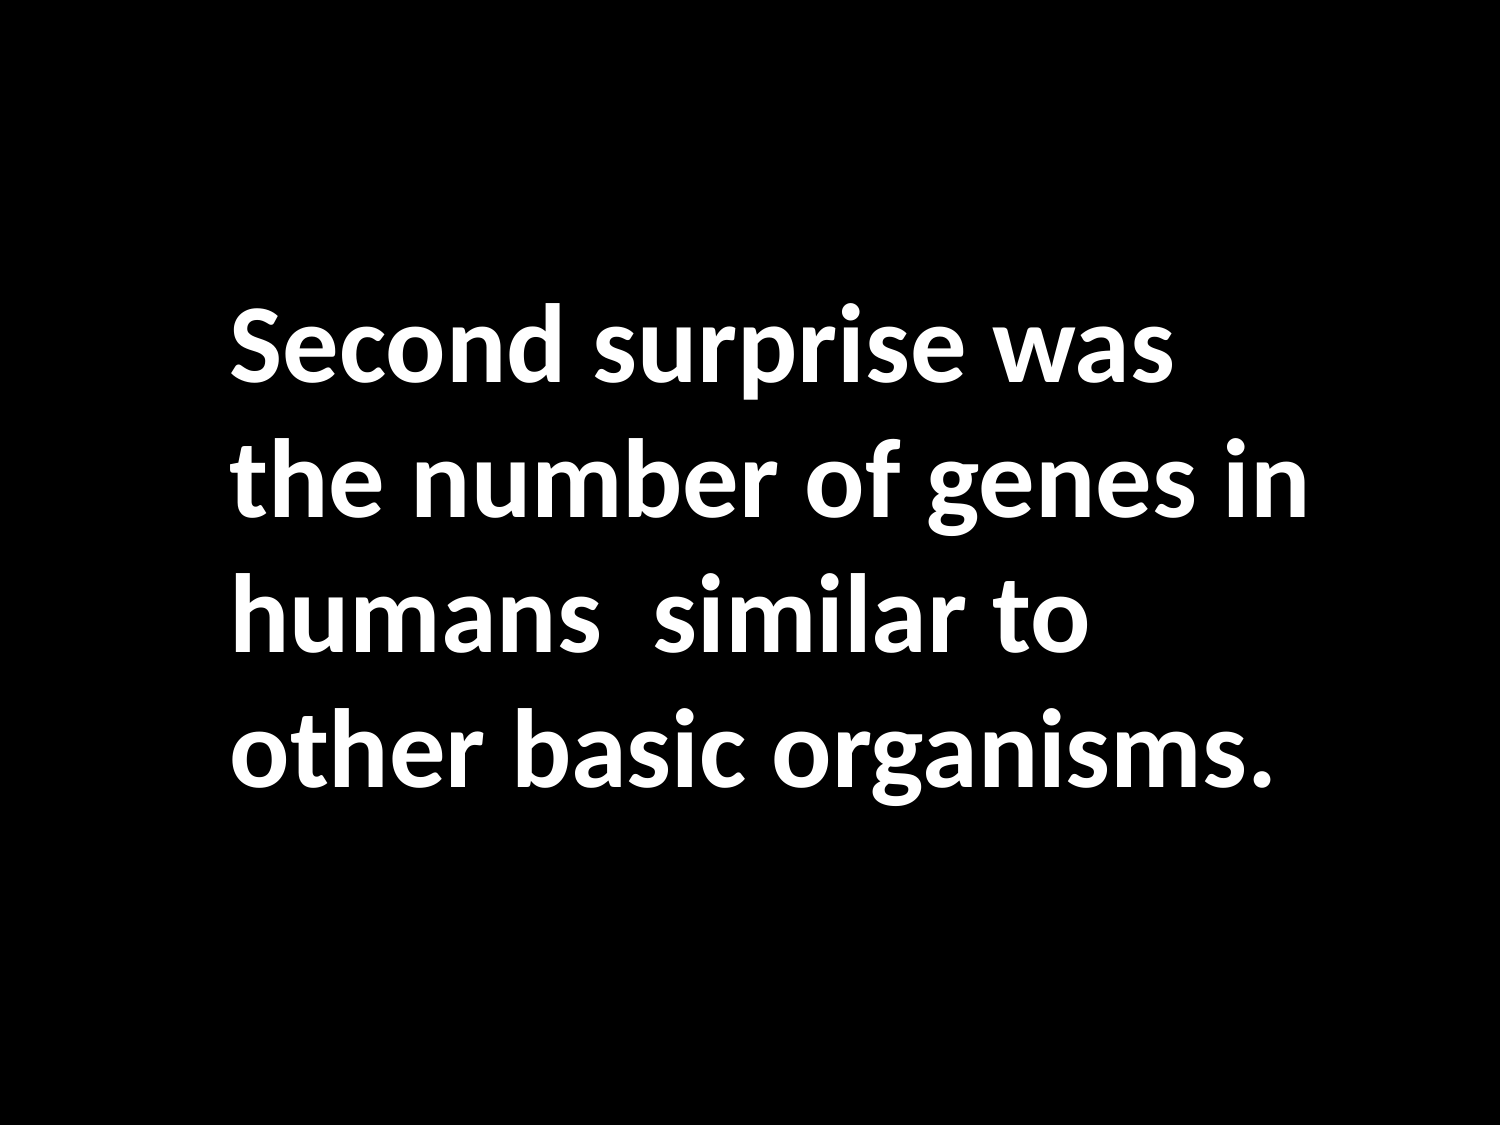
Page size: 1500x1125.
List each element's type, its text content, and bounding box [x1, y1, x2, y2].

text_box Second surprise was the number of genes in humans similar to other basic organisms. [214, 262, 1340, 818]
